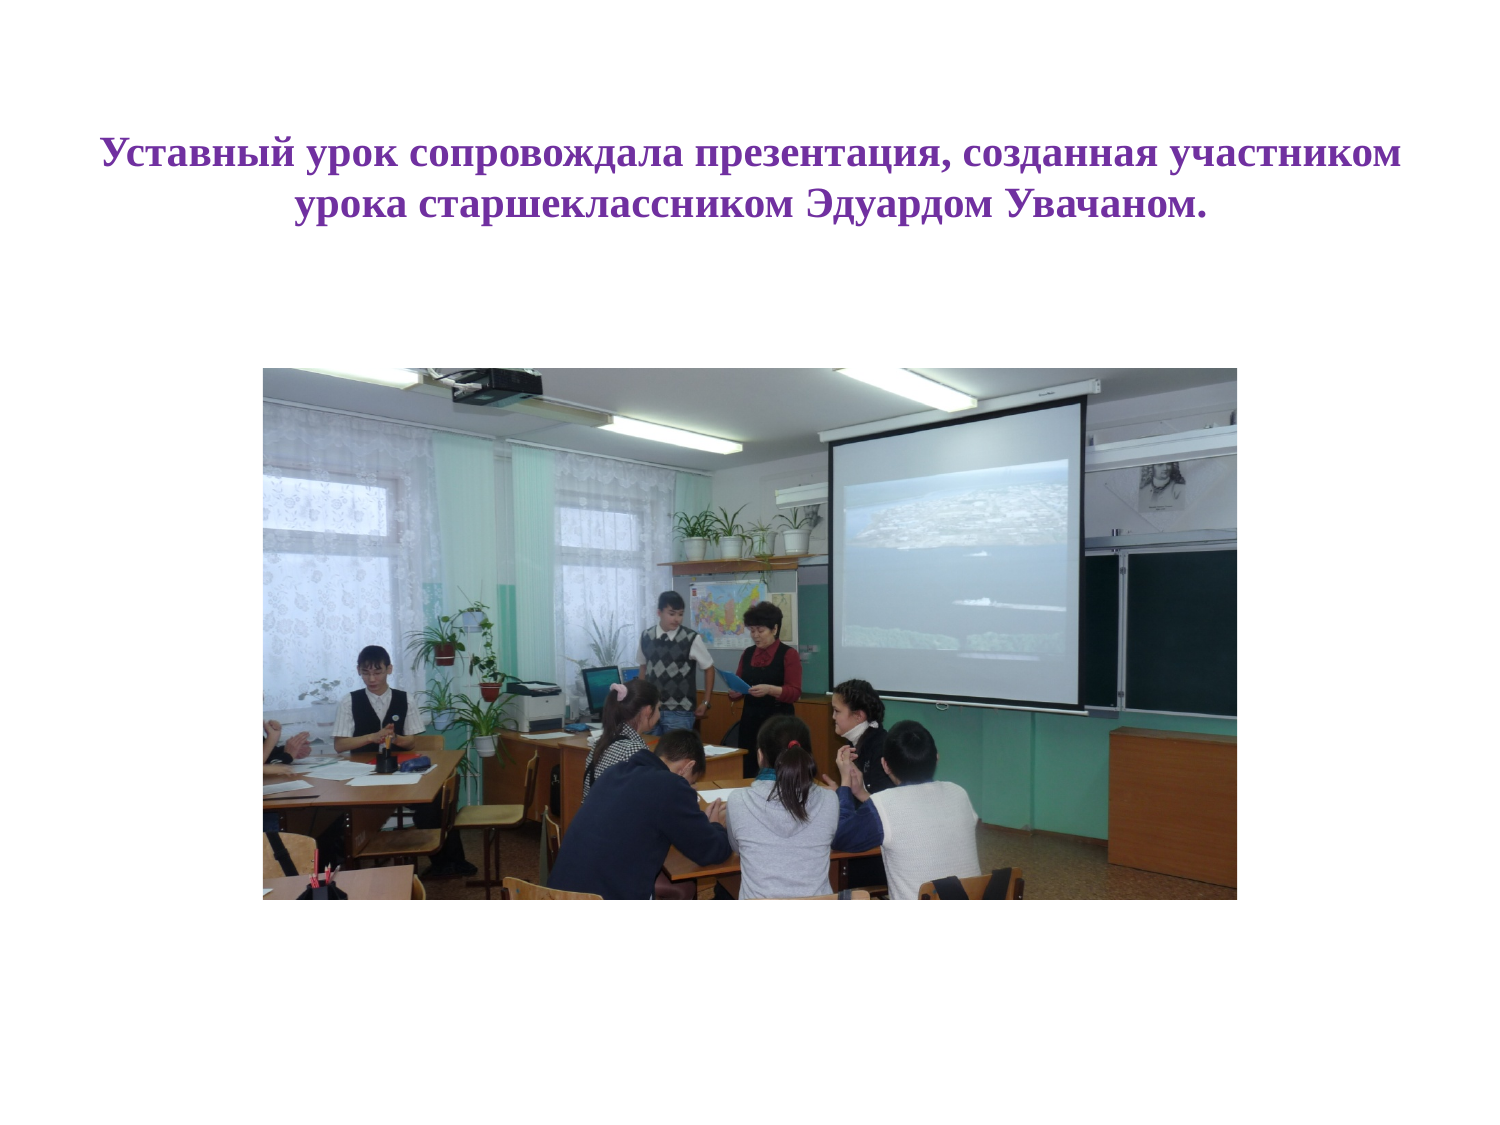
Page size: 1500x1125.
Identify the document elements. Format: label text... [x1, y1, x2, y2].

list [262, 367, 1238, 900]
title Уставный урок сопровождала презентация, созданная участником урока старшеклассником Эдуардом Увачаном. [76, 113, 1427, 383]
